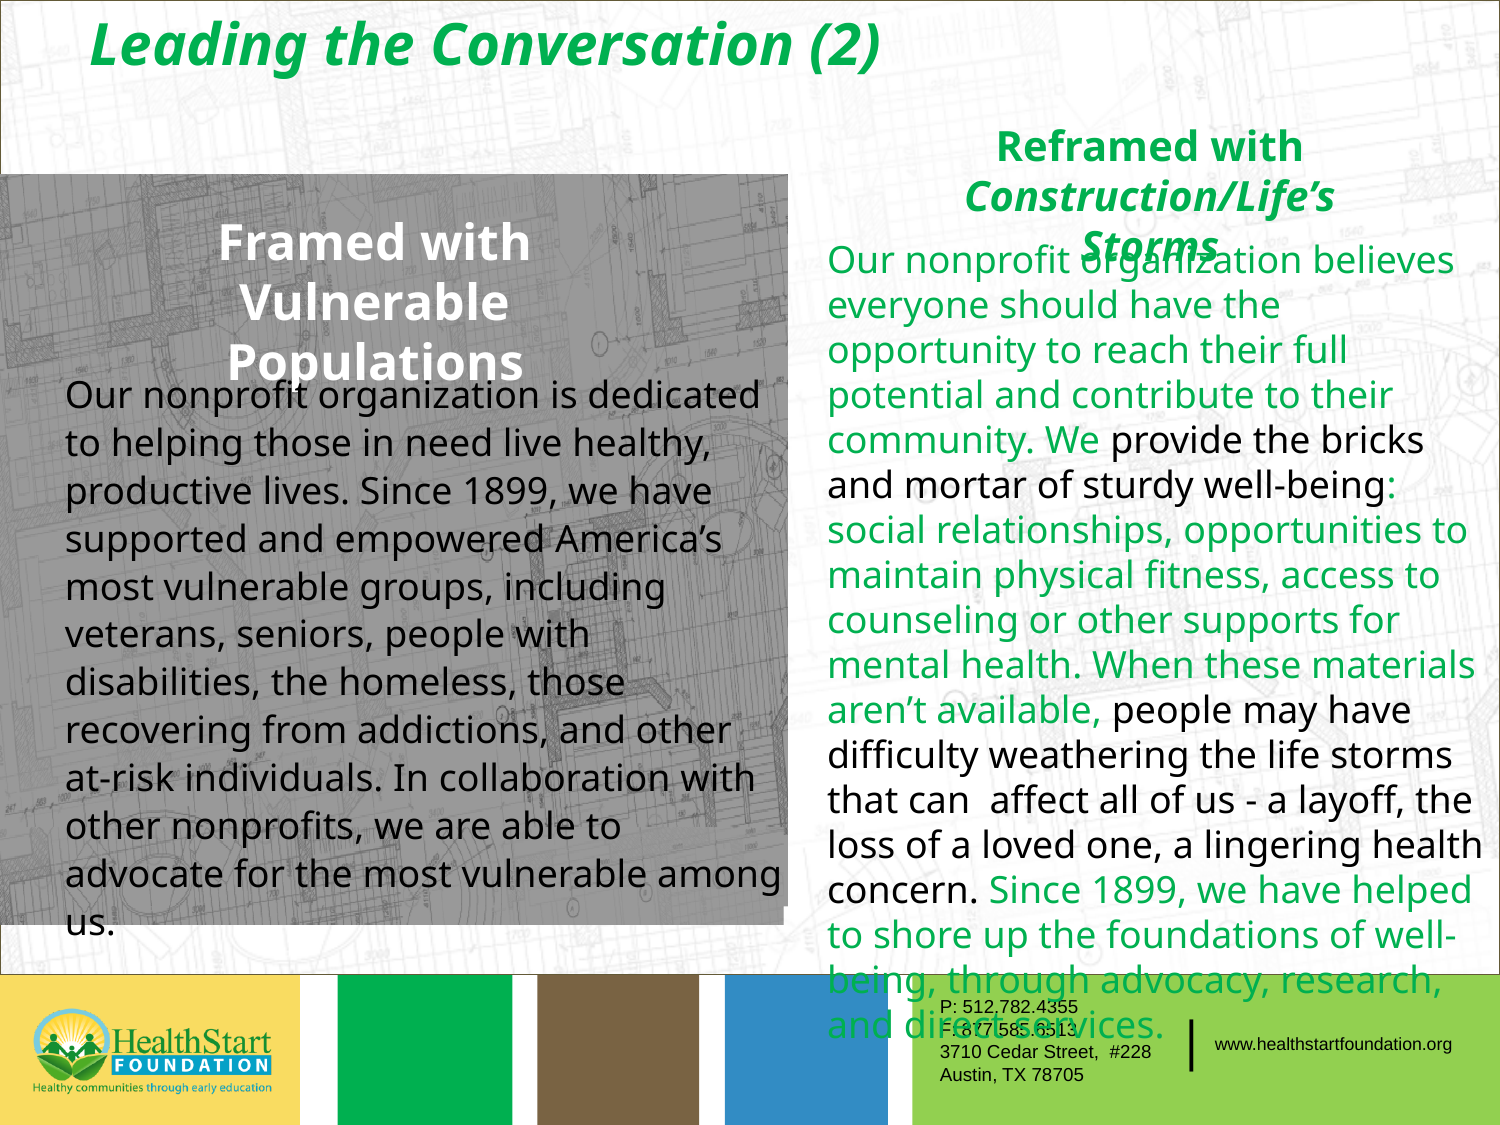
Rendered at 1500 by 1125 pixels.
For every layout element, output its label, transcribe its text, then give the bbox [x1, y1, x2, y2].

picture [0, 174, 788, 926]
text_box Our nonprofit organization believes everyone should have the opportunity to reach their full potential and contribute to their community. We provide the bricks and mortar of sturdy well-being: social relationships, opportunities to maintain physical fitness, access to counseling or other supports for mental health. When these materials aren’t available, people may have difficulty weathering the life storms that can affect all of us - a layoff, the loss of a loved one, a lingering health concern. Since 1899, we have helped to shore up the foundations of well-being, through advocacy, research, and direct services. [812, 982, 1500, 1094]
picture [24, 999, 280, 1103]
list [0, 0, 1500, 976]
